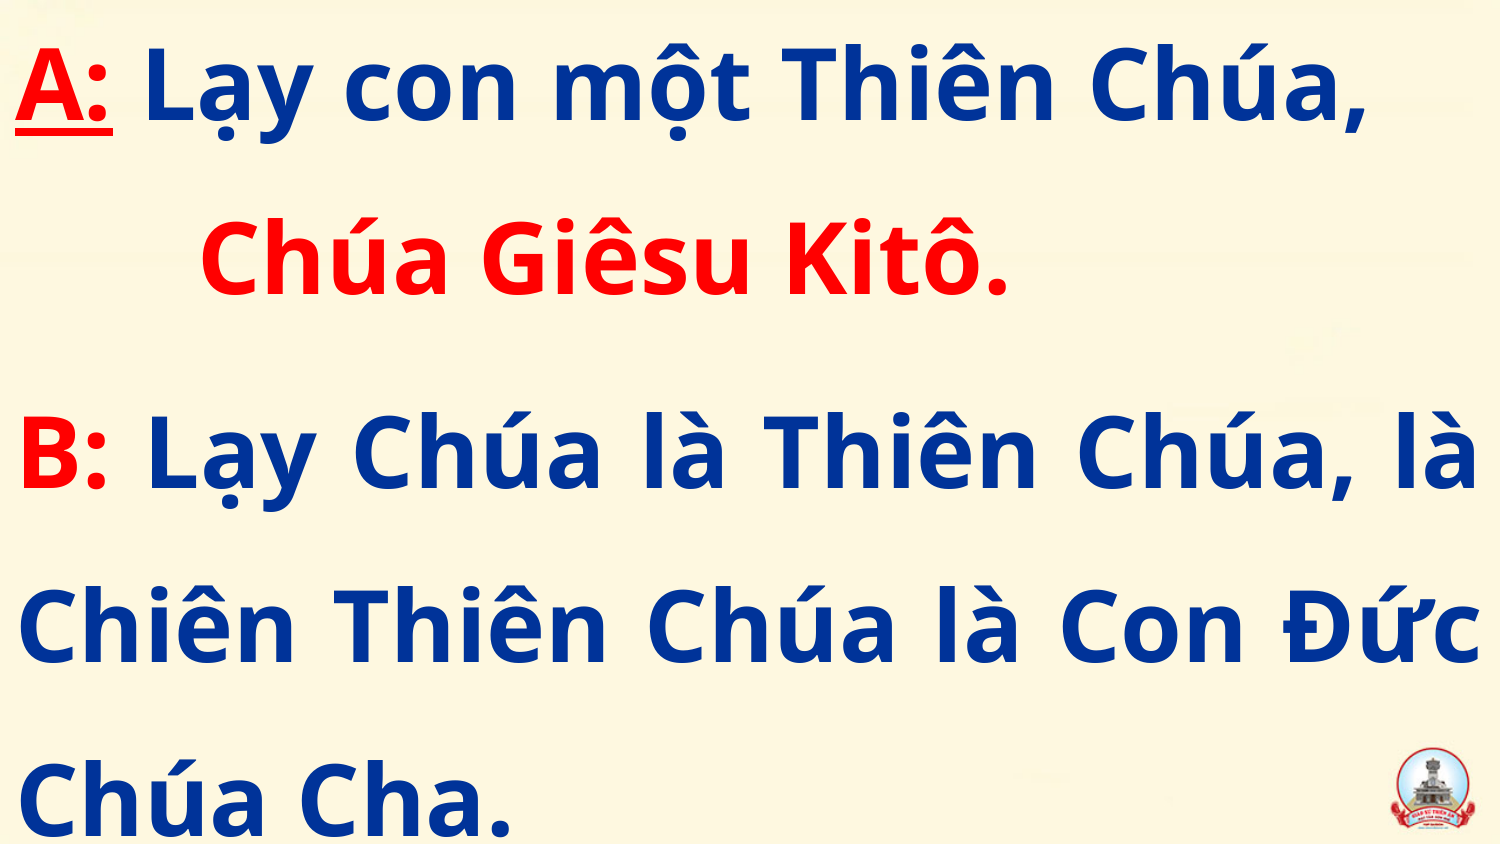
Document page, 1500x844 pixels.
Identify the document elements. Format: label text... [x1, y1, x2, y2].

list A: Lạy con một Thiên Chúa, Chúa Giêsu Kitô. B: Lạy Chúa là Thiên Chúa, là Chiên Thiên Chúa là Con Đức Chúa Cha. [0, 0, 1500, 844]
